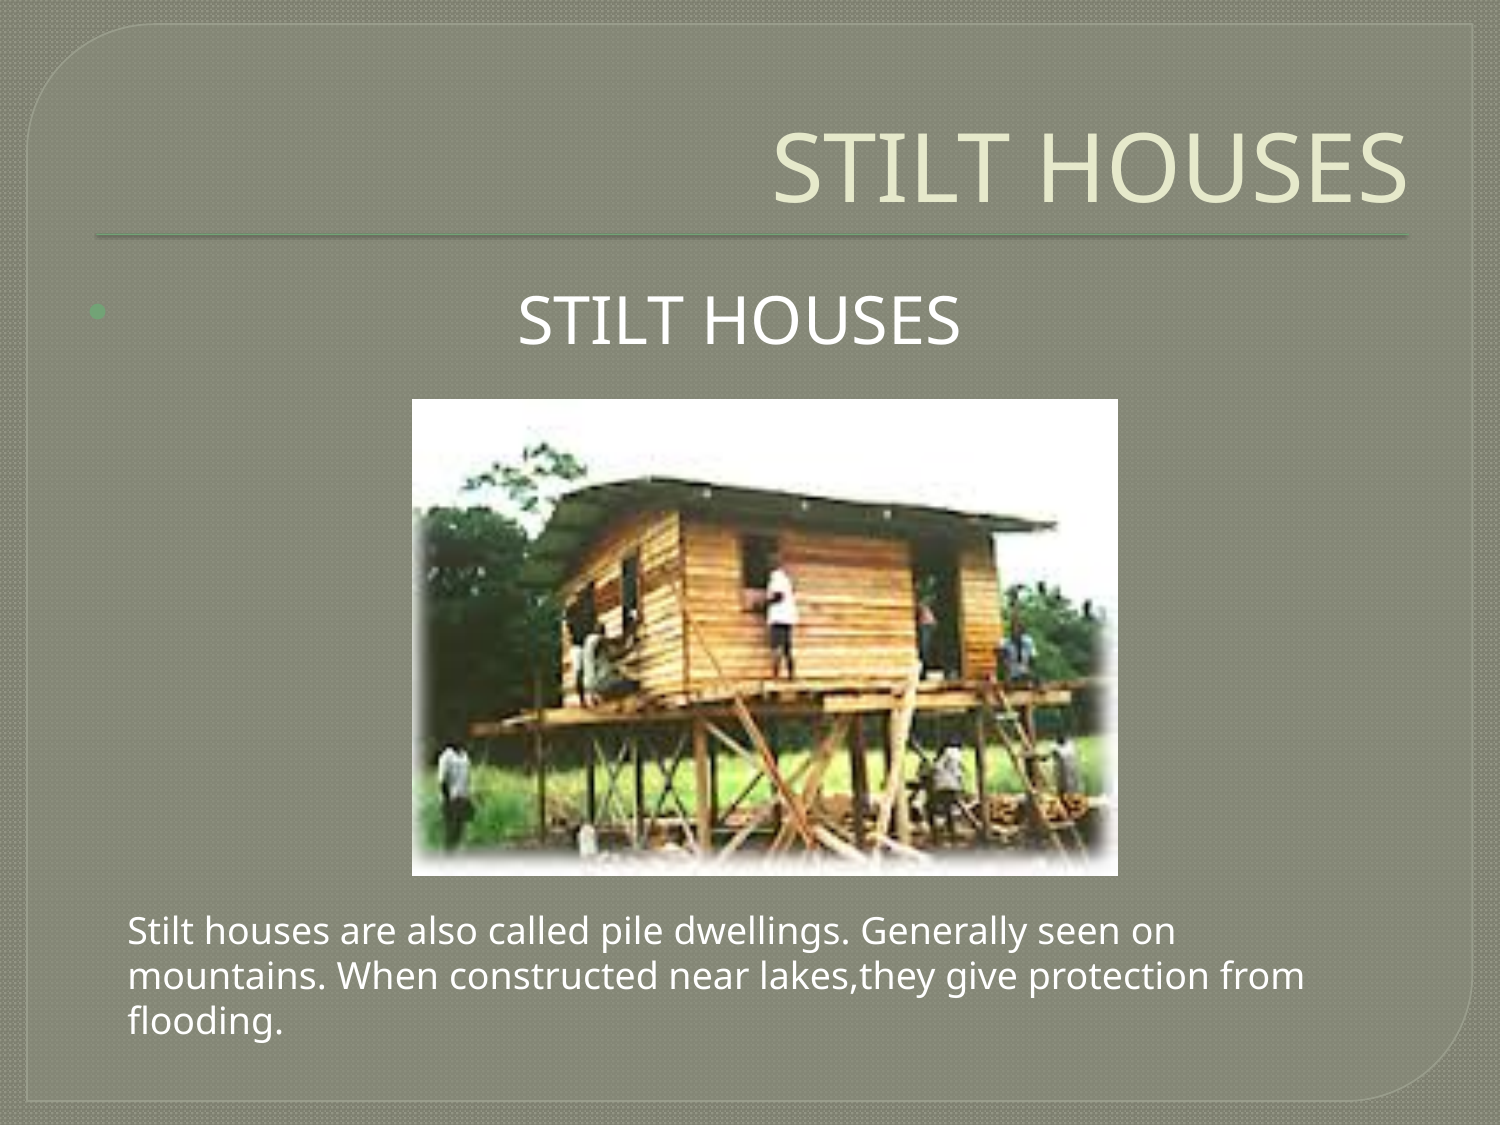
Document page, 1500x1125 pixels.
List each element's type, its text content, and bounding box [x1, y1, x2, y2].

list STILT HOUSES [75, 270, 1425, 1013]
text_box Stilt houses are also called pile dwellings. Generally seen on mountains. When constructed near lakes,they give protection from flooding. [112, 899, 1400, 1050]
picture [412, 399, 1118, 876]
title STILT HOUSES [75, 41, 1425, 230]
